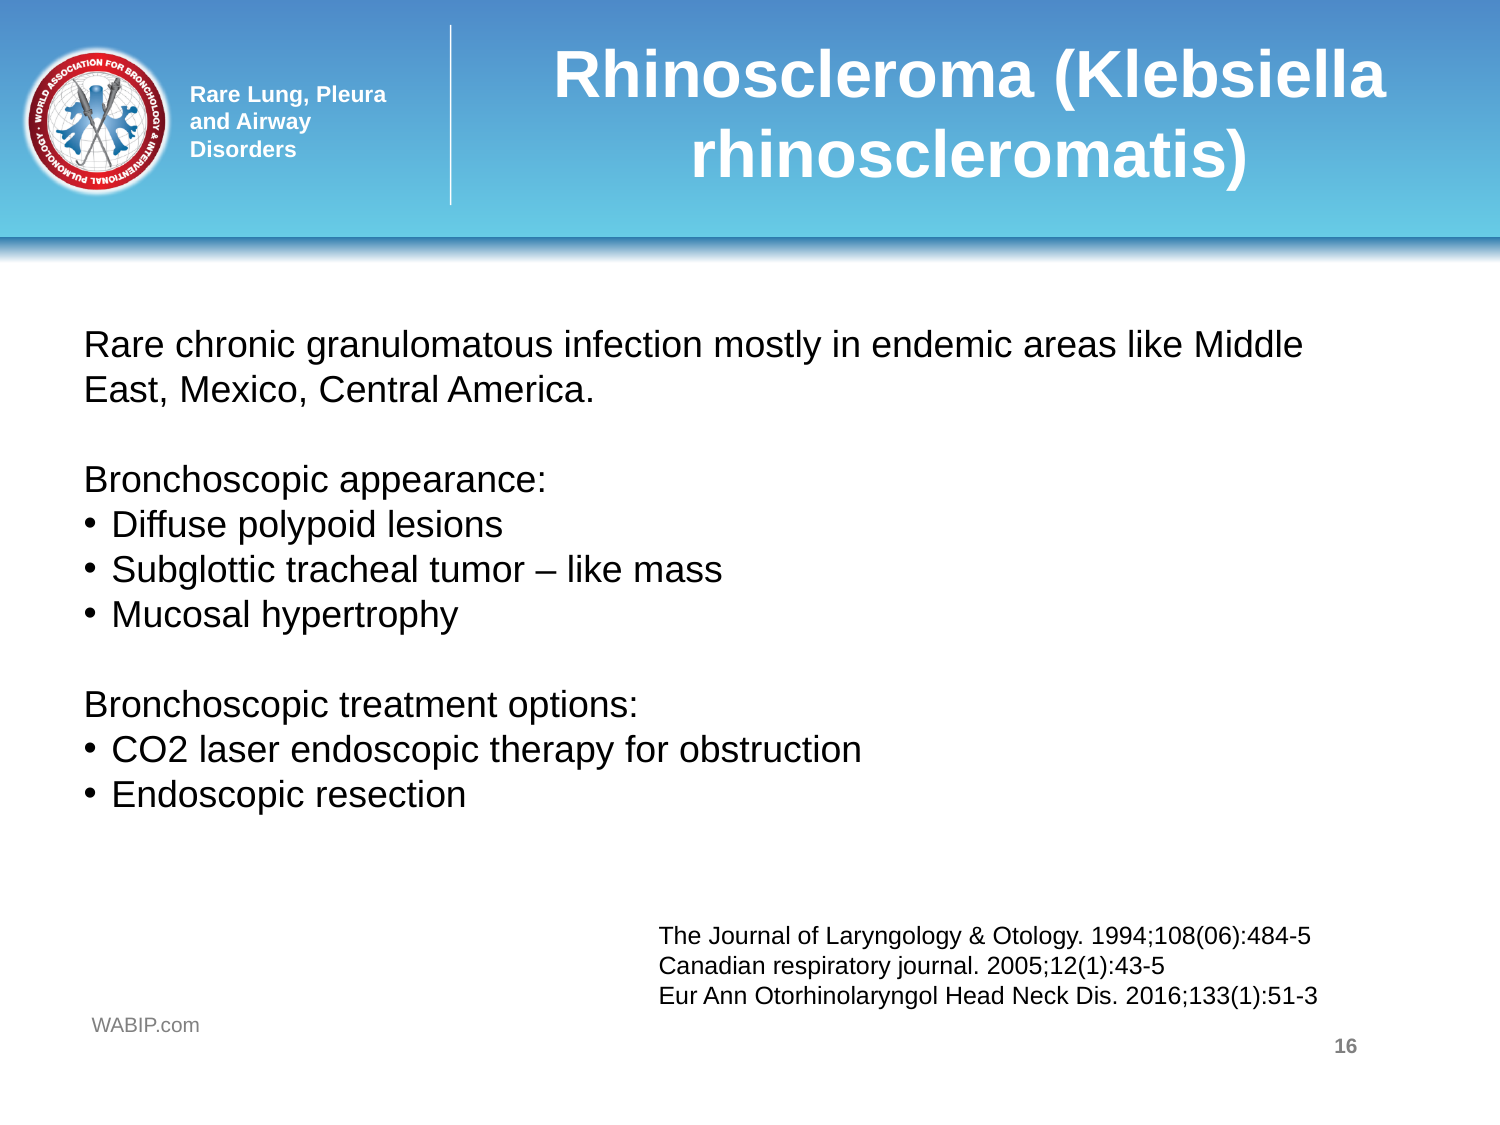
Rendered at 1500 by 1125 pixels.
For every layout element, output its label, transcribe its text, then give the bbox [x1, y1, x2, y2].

text_box The Journal of Laryngology & Otology. 1994;108(06):484-5 Canadian respiratory journal. 2005;12(1):43-5 Eur Ann Otorhinolaryngol Head Neck Dis. 2016;133(1):51-3 [643, 912, 1407, 1018]
title Rhinoscleroma (Klebsiella rhinoscleromatis) [445, 32, 1496, 270]
picture [0, 24, 193, 218]
text_box Rare chronic granulomatous infection mostly in endemic areas like Middle East, Mexico, Central America. Bronchoscopic appearance: Diffuse polypoid lesions Subglottic tracheal tumor – like mass Mucosal hypertrophy Bronchoscopic treatment options: CO2 laser endoscopic therapy for obstruction Endoscopic resection [68, 312, 1407, 823]
